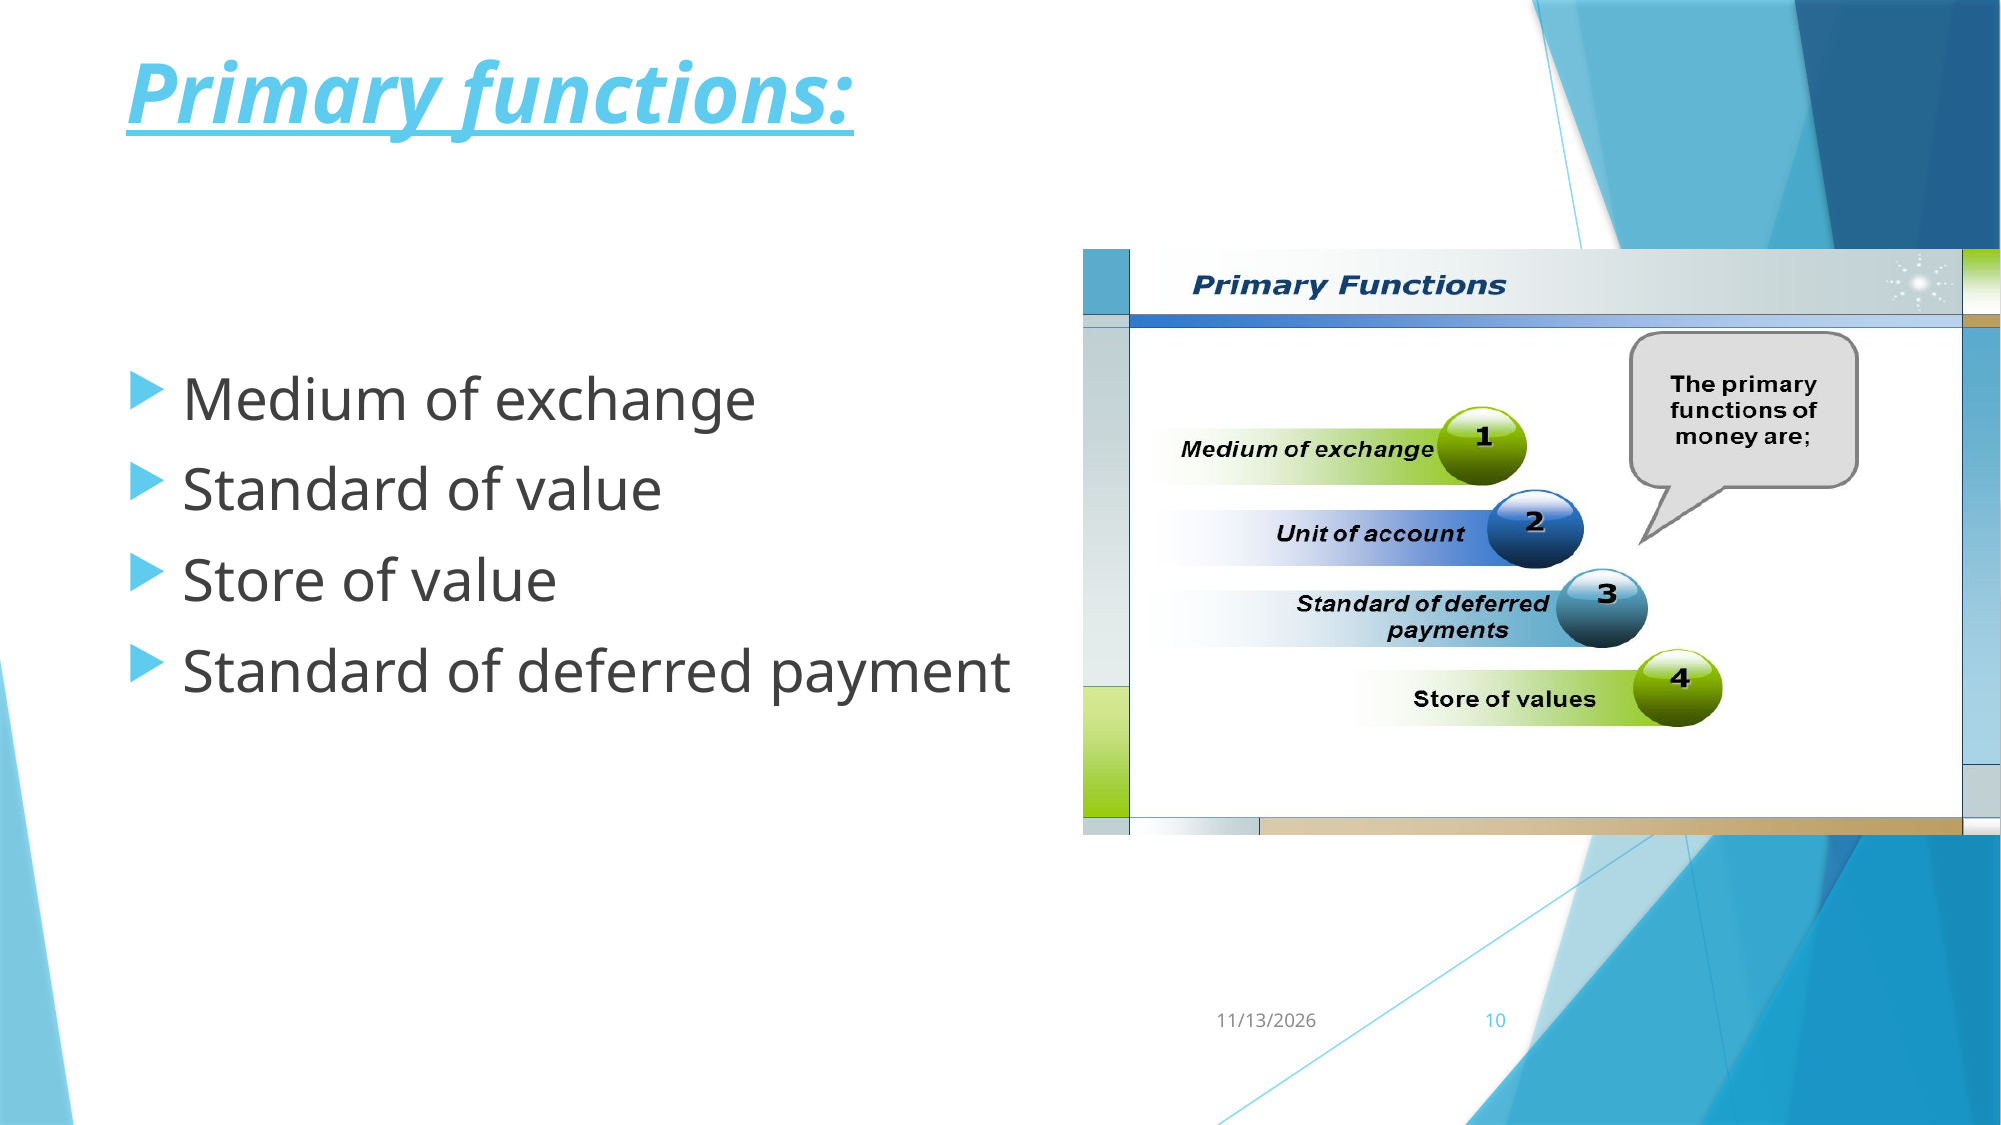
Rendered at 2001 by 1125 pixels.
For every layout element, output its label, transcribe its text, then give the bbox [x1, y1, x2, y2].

picture [1083, 248, 2000, 836]
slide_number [1181, 991, 1332, 1051]
list Medium of exchange Standard of value Store of value Standard of deferred payment [111, 354, 1522, 992]
slide_number 10 [1409, 991, 1522, 1051]
title Primary functions: [111, 32, 1522, 250]
